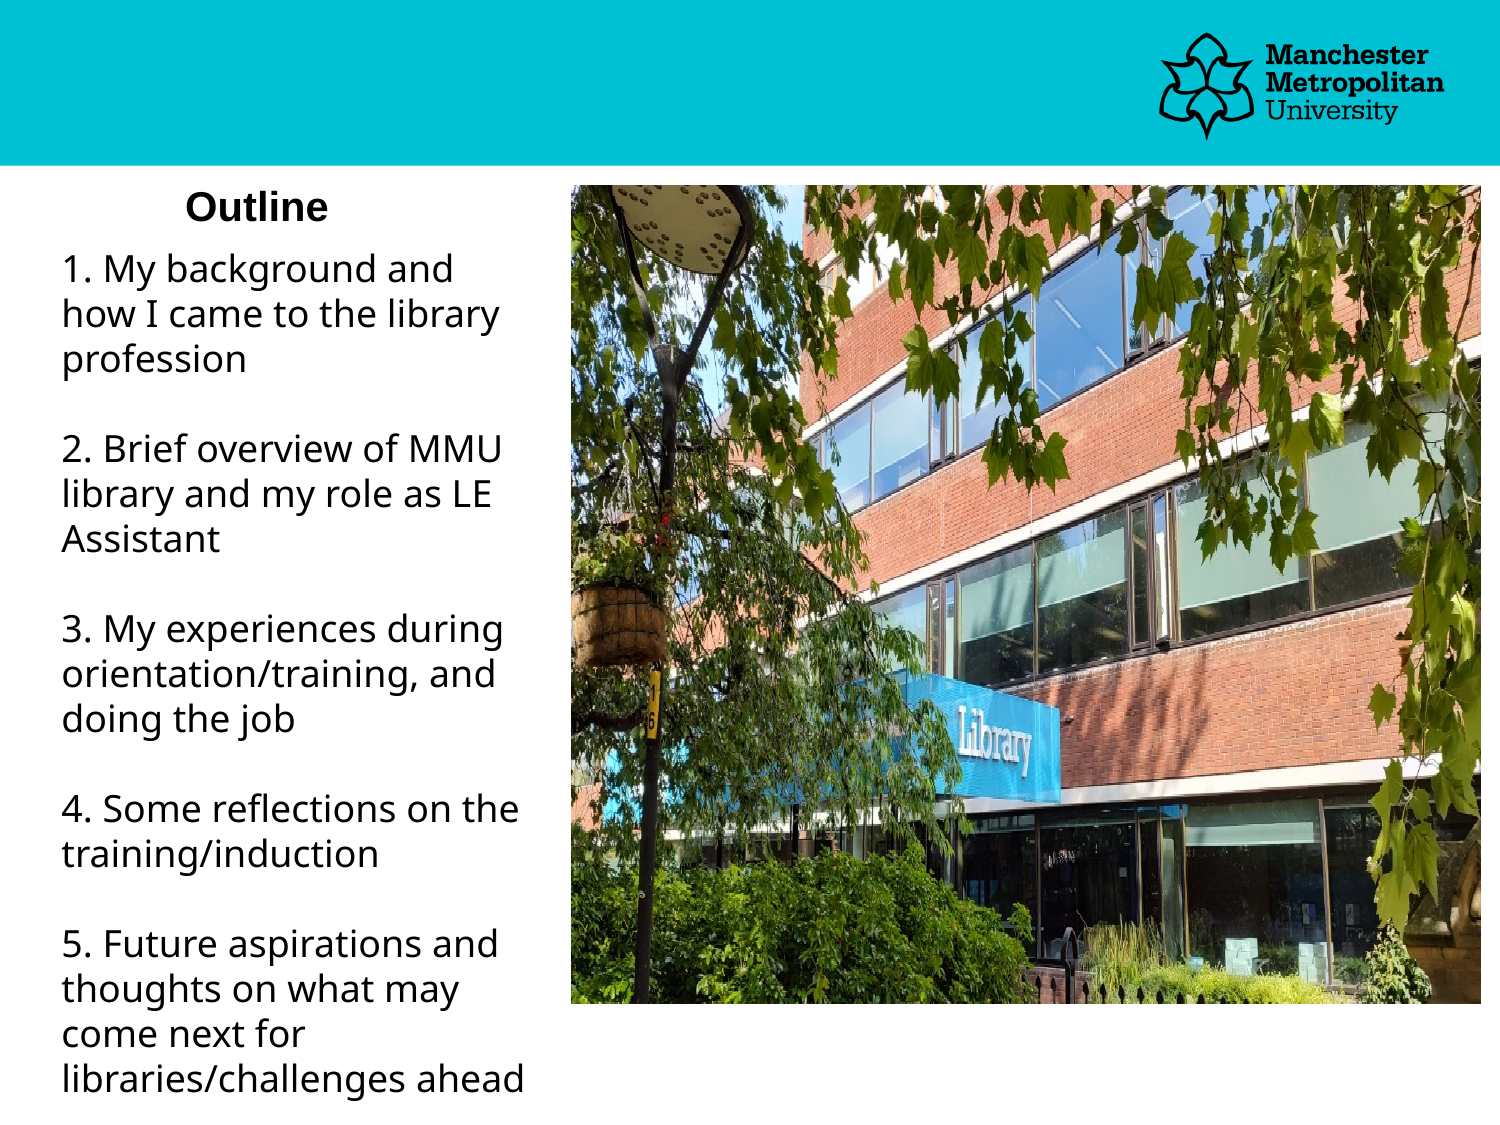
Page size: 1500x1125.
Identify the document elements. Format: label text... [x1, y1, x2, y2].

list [571, 185, 1481, 1004]
text_box 1. My background and how I came to the library profession 2. Brief overview of MMU library and my role as LE Assistant 3. My experiences during orientation/training, and doing the job 4. Some reflections on the training/induction 5. Future aspirations and thoughts on what may come next for libraries/challenges ahead [46, 237, 553, 1125]
picture [1094, 0, 1500, 229]
title Outline [170, 182, 429, 237]
